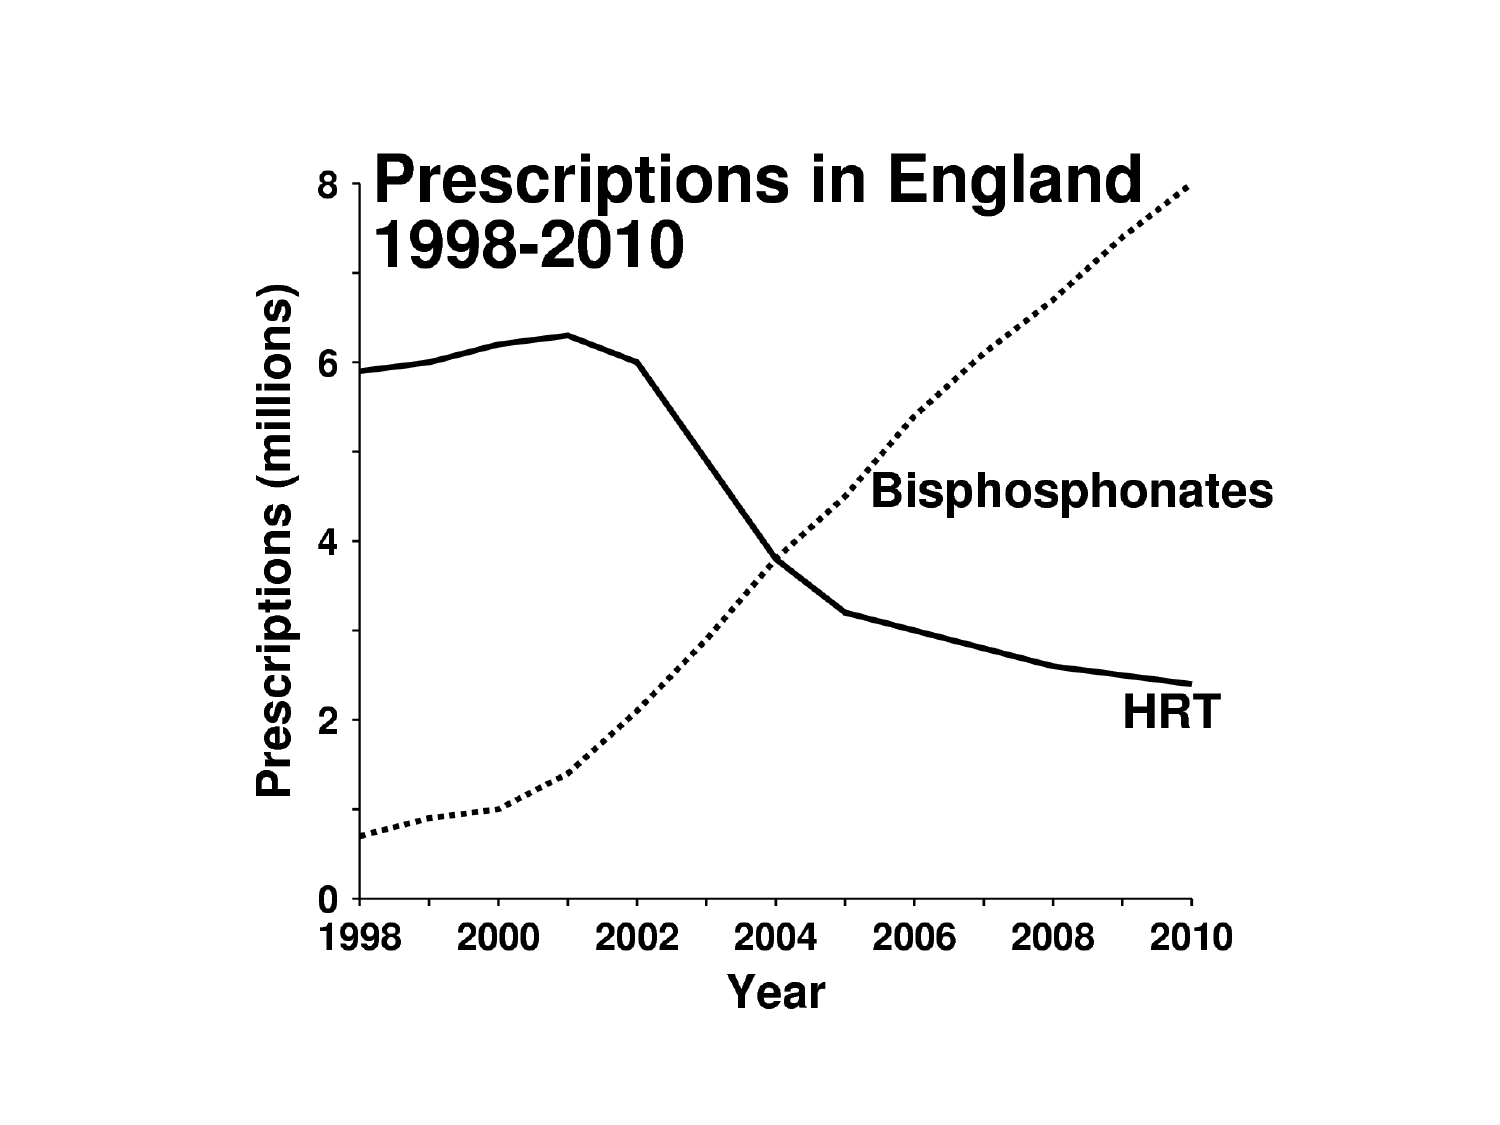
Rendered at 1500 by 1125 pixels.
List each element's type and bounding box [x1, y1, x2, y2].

picture [241, 125, 1282, 1019]
